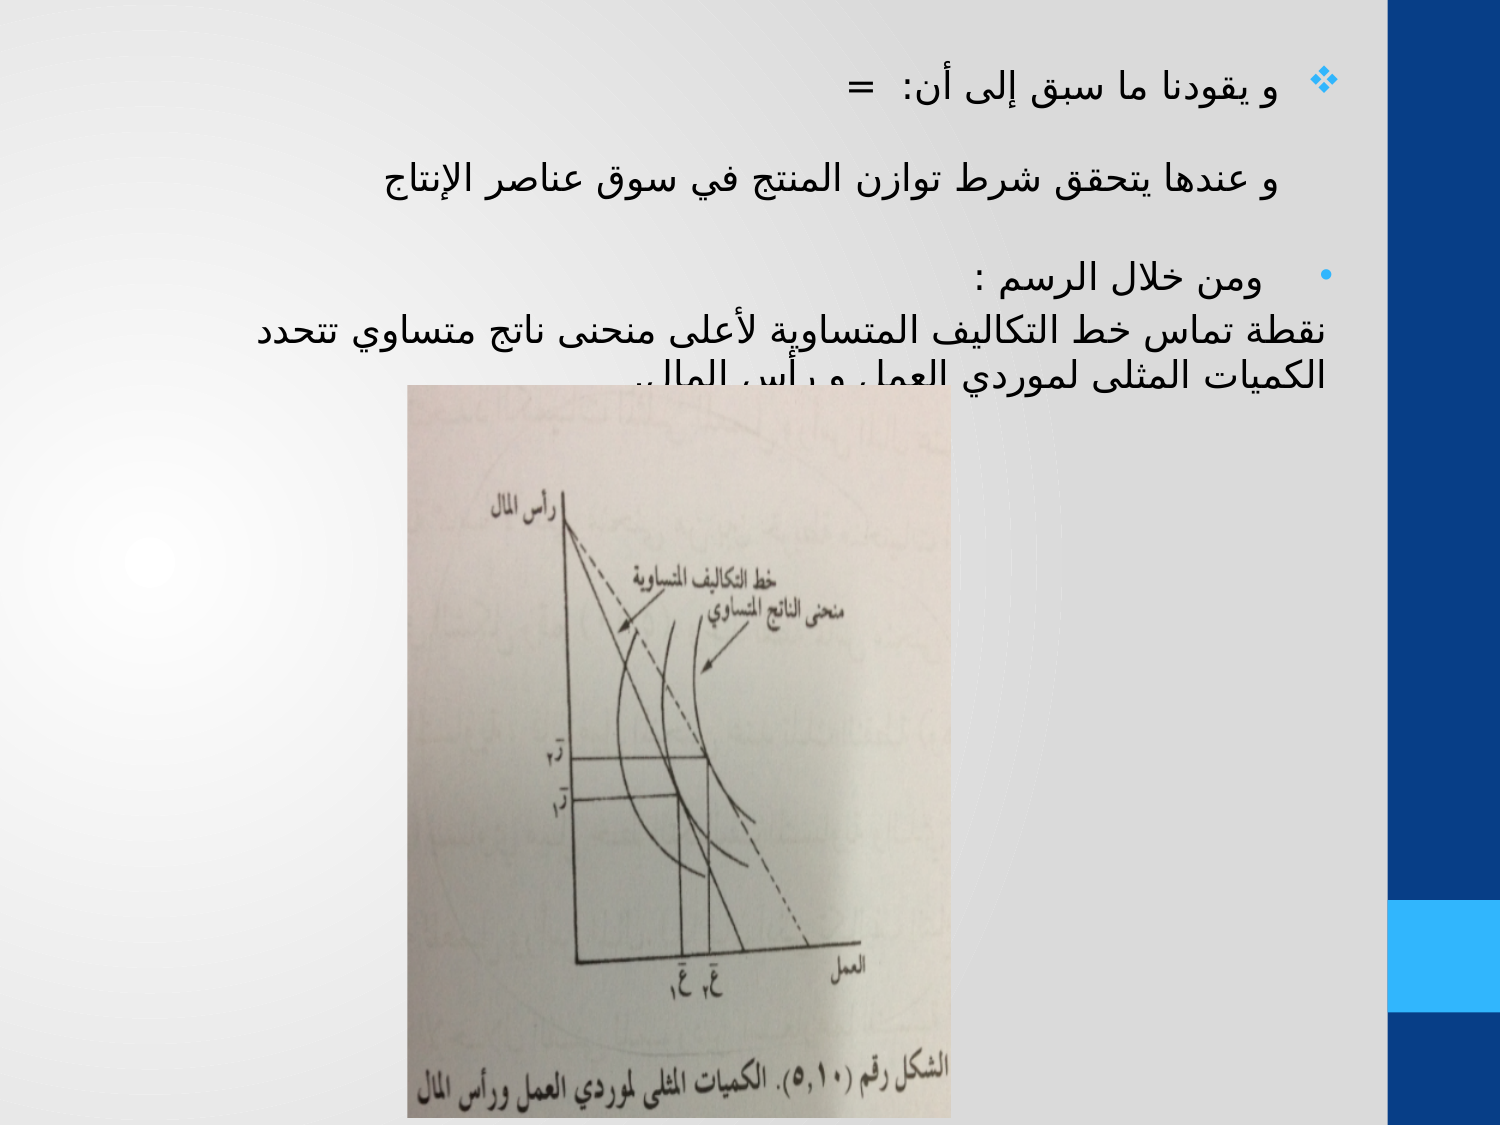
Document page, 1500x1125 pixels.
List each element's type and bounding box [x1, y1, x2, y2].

picture [312, 385, 1046, 1118]
